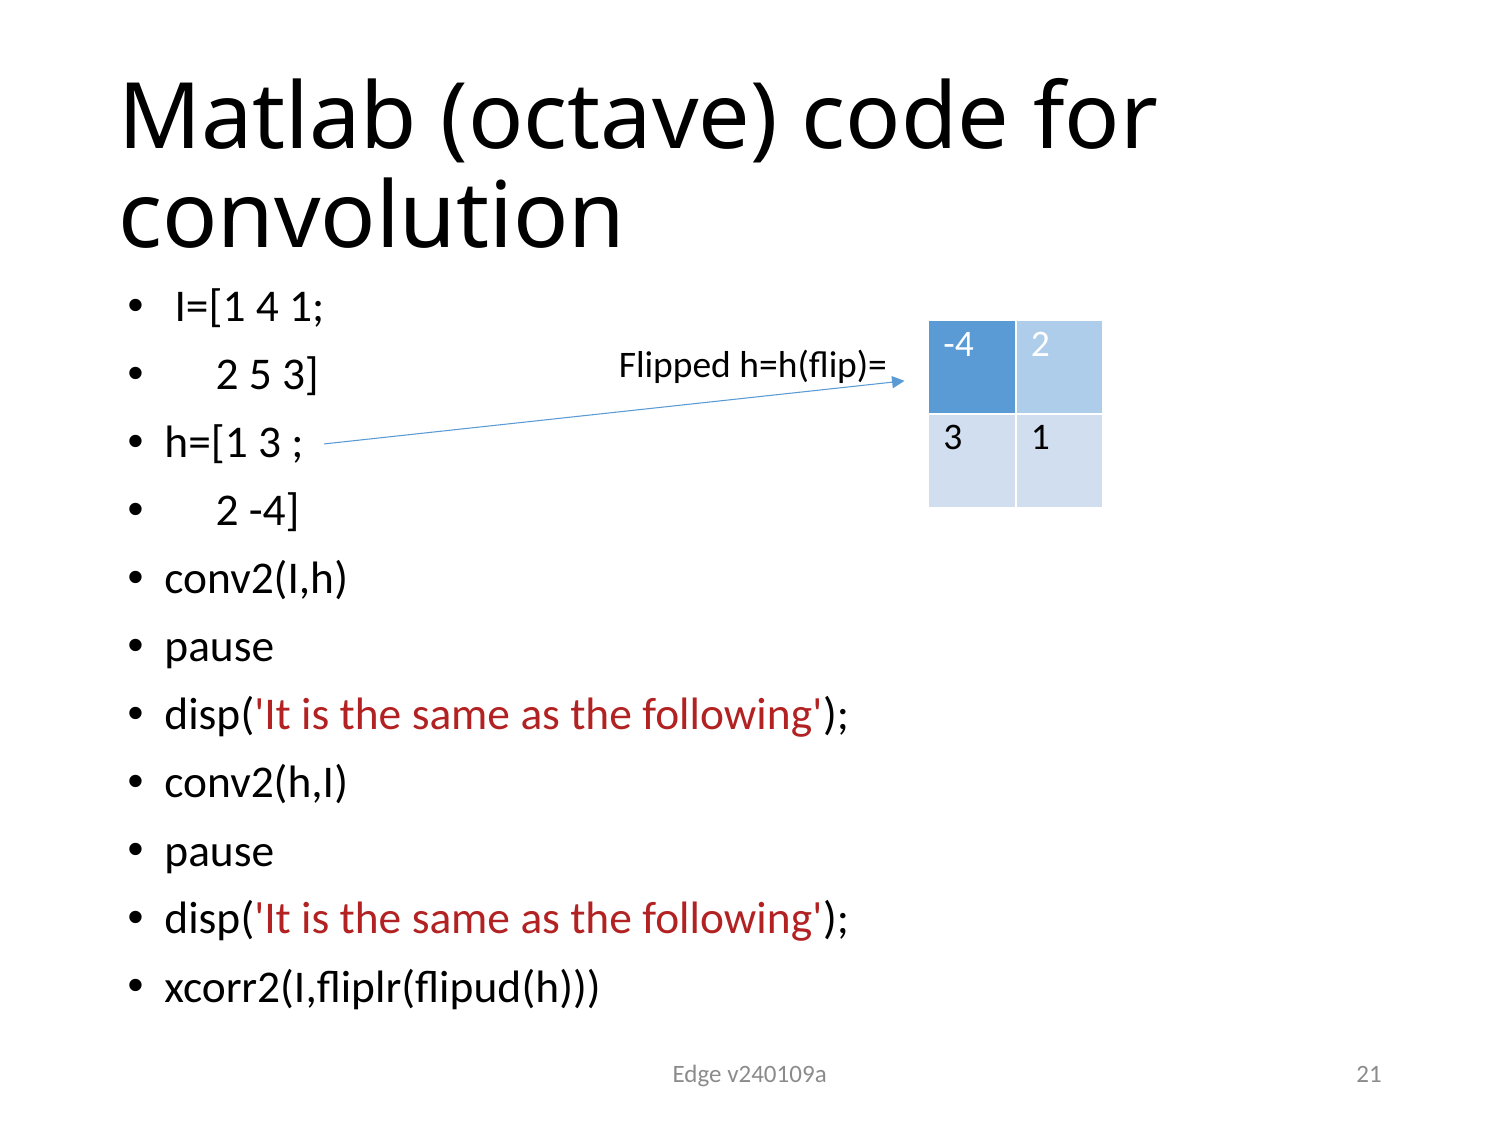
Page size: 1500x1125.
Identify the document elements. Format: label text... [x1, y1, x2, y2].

table_header 2 [1017, 321, 1102, 413]
title Matlab (octave) code for convolution [103, 59, 1397, 278]
text_box Flipped h=h(flip)= [604, 332, 903, 380]
slide_number 21 [1059, 1042, 1397, 1103]
footer Edge v240109a [496, 1042, 1004, 1103]
table_cell 1 [1017, 415, 1102, 507]
table_header -4 [929, 321, 1015, 413]
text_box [324, 380, 905, 444]
list I=[1 4 1; 2 5 3] h=[1 3 ; 2 -4] conv2(I,h) pause disp('It is the same as the following'); conv2(h,I) pause disp('It is the same as the following'); xcorr2(I,fliplr(flipud(h))) [112, 275, 1425, 1025]
table_cell 3 [929, 415, 1015, 507]
